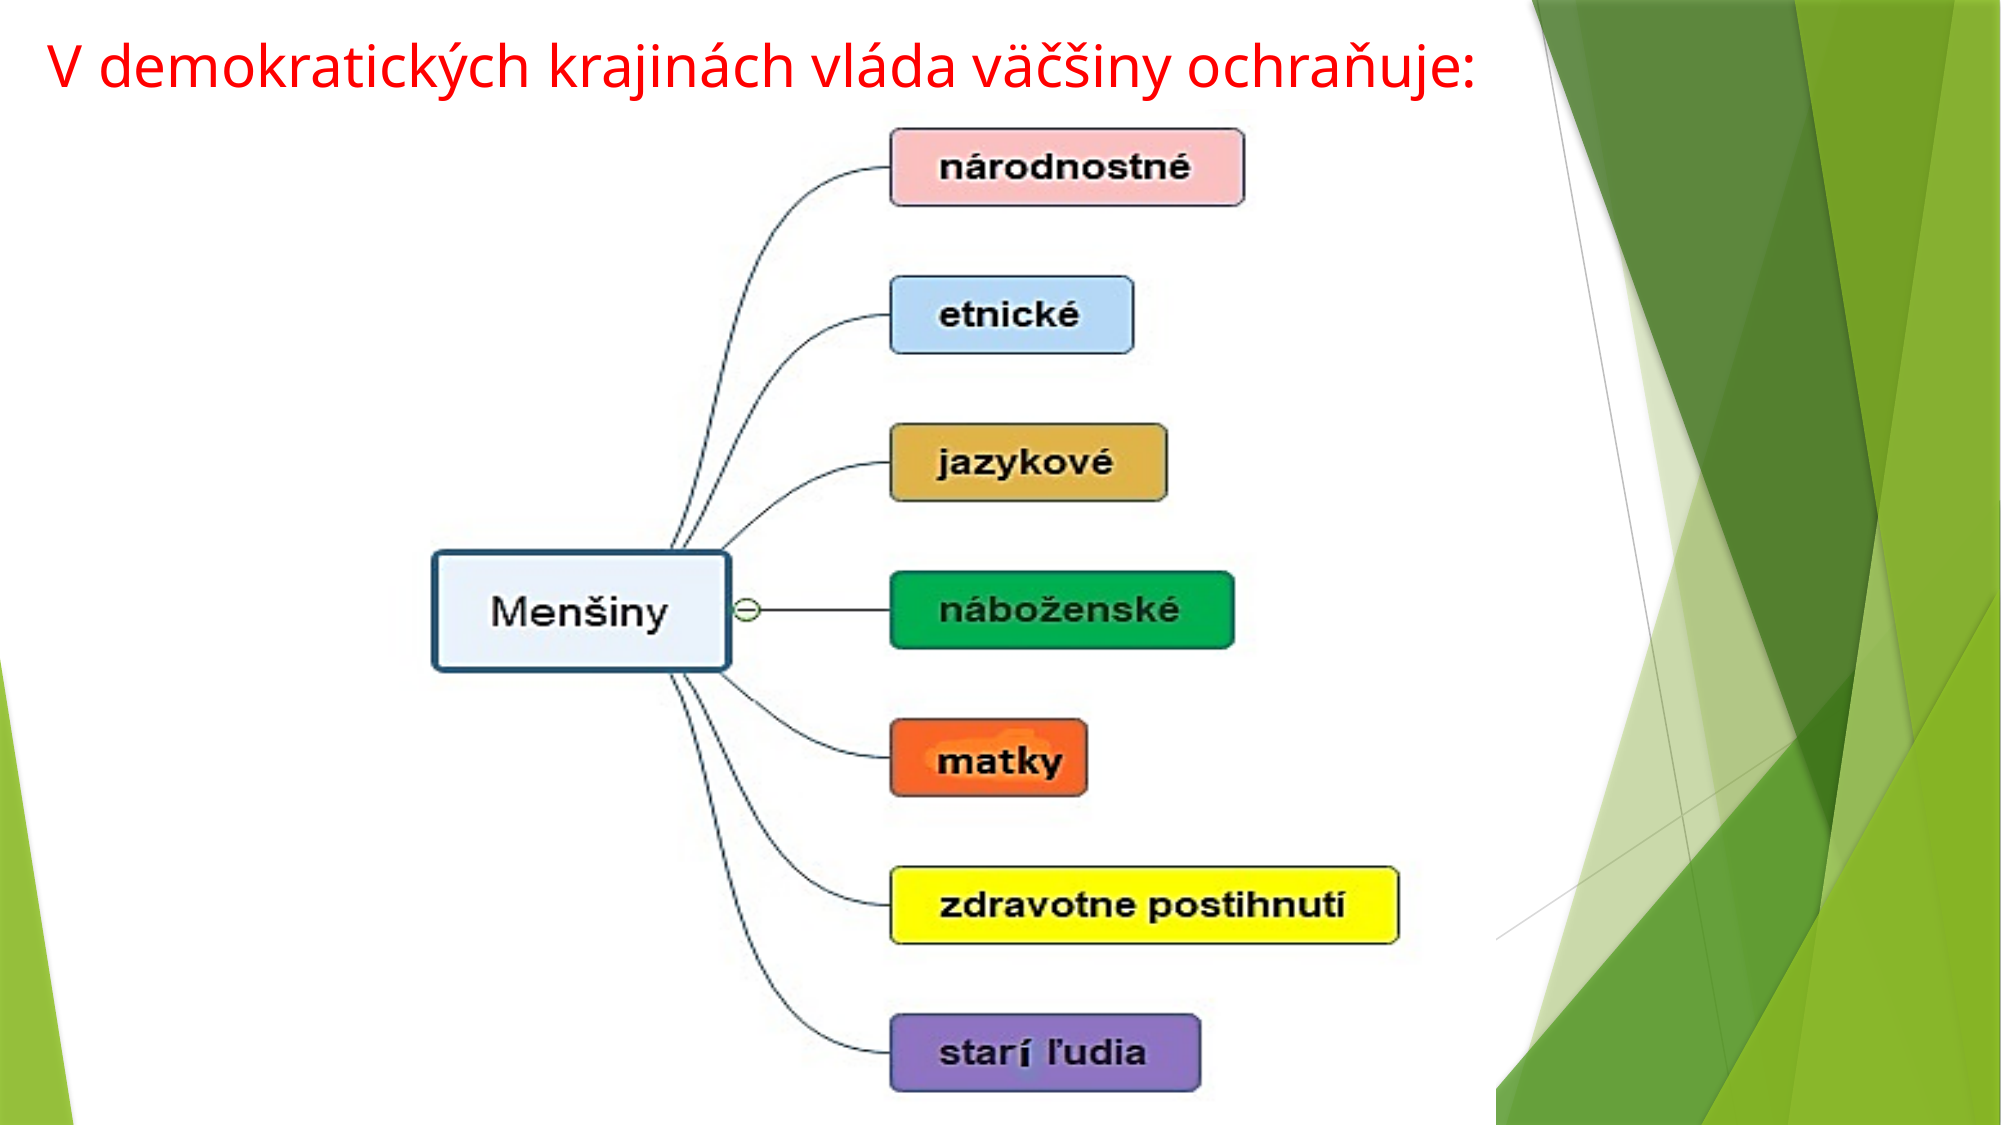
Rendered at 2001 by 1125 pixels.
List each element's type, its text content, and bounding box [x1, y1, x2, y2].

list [308, 108, 1496, 1125]
title V demokratických krajinách vláda väčšiny ochraňuje: [0, 21, 1526, 153]
